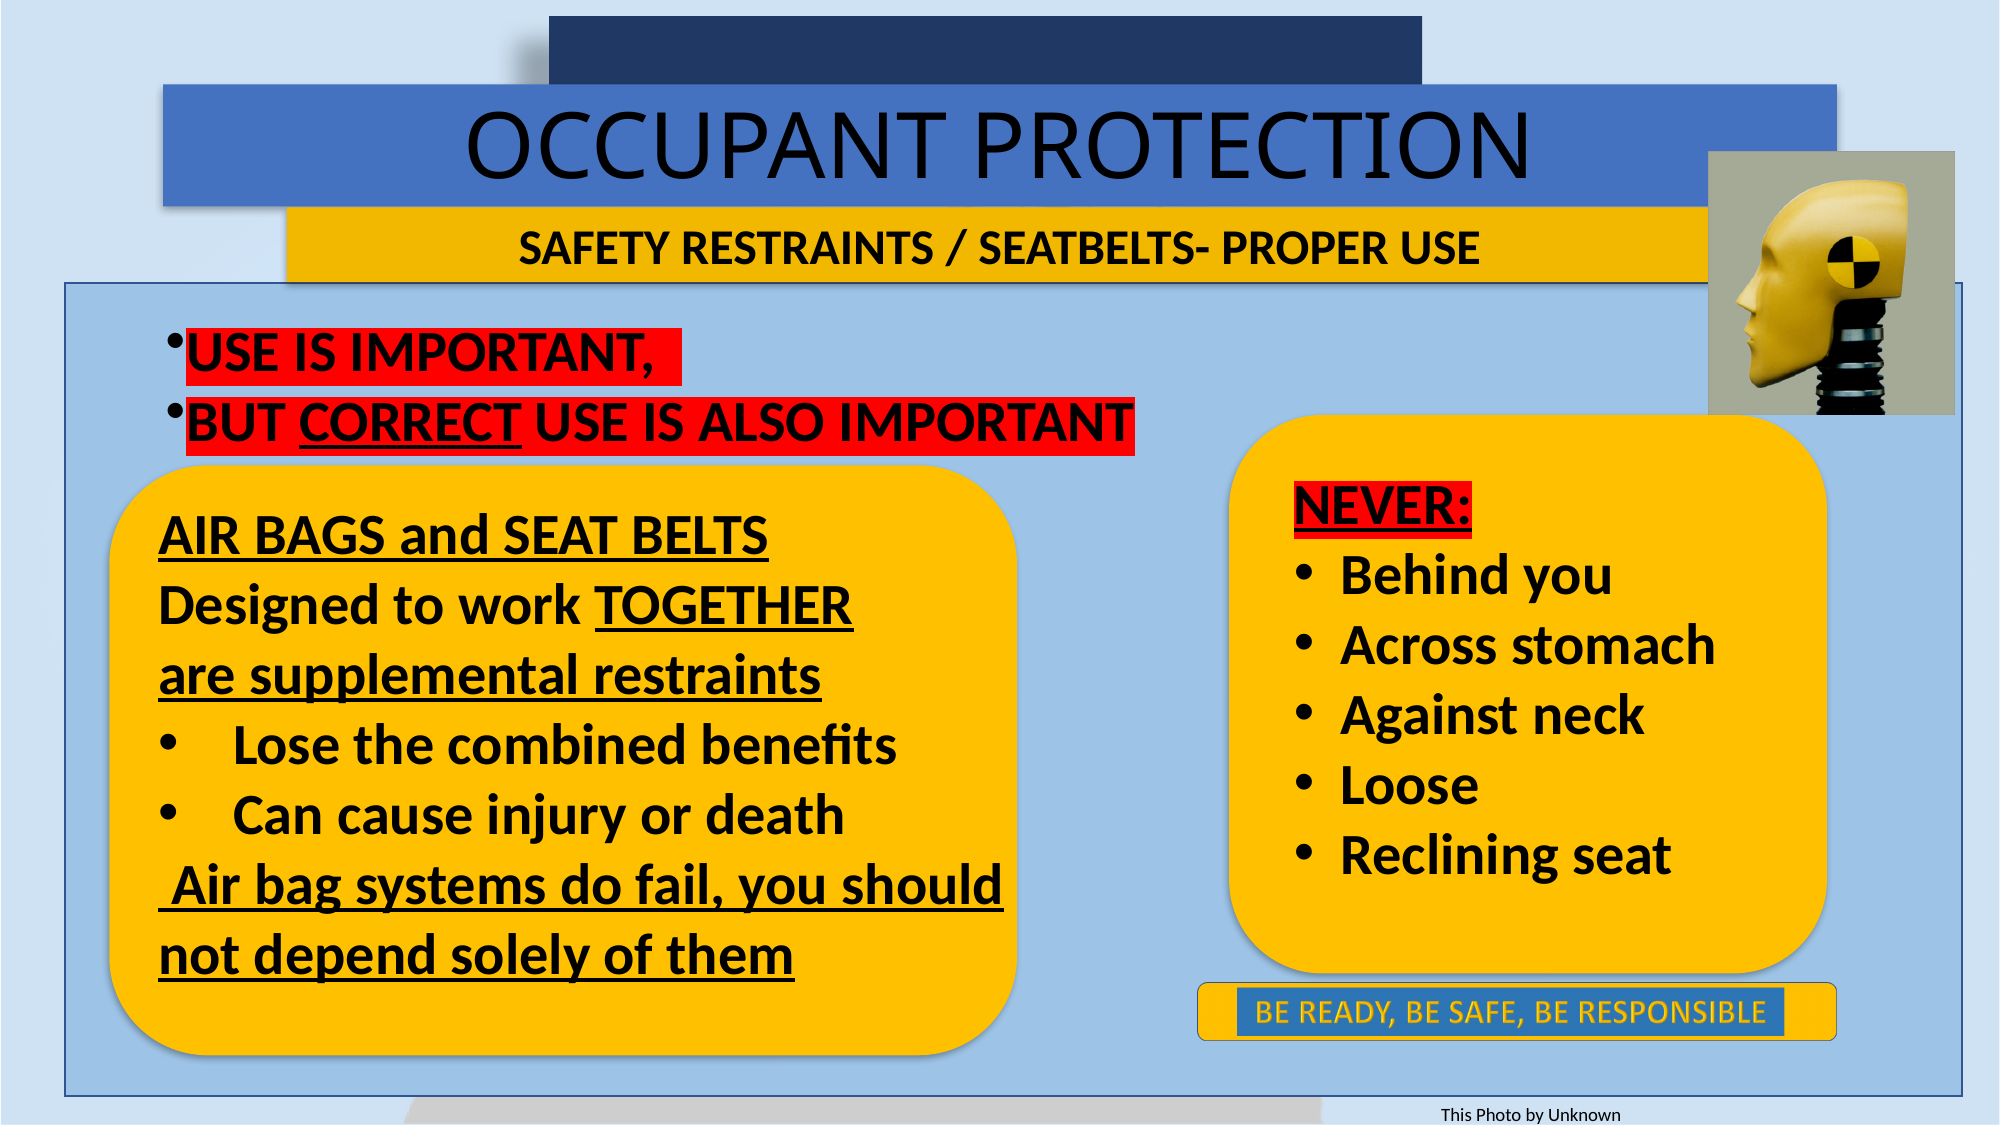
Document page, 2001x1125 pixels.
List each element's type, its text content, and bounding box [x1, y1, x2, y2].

picture [1708, 151, 1955, 415]
text_box USE IS IMPORTANT, BUT CORRECT USE IS ALSO IMPORTANT [75, 260, 1269, 733]
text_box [109, 465, 1055, 1056]
text_box This Photo by Unknown Author is licensed under CC BY-SA [1426, 1095, 1673, 1125]
picture [1197, 982, 1837, 1041]
text_box SAFETY RESTRAINTS / SEATBELTS- PROPER USE [286, 207, 1708, 283]
text_box [549, 16, 1423, 82]
text_box NEVER: Behind you Across stomach Against neck Loose Reclining seat [1278, 458, 1812, 939]
text_box OCCUPANT PROTECTION [163, 84, 1837, 207]
text_box [64, 282, 1963, 1097]
text_box [1228, 413, 1828, 975]
